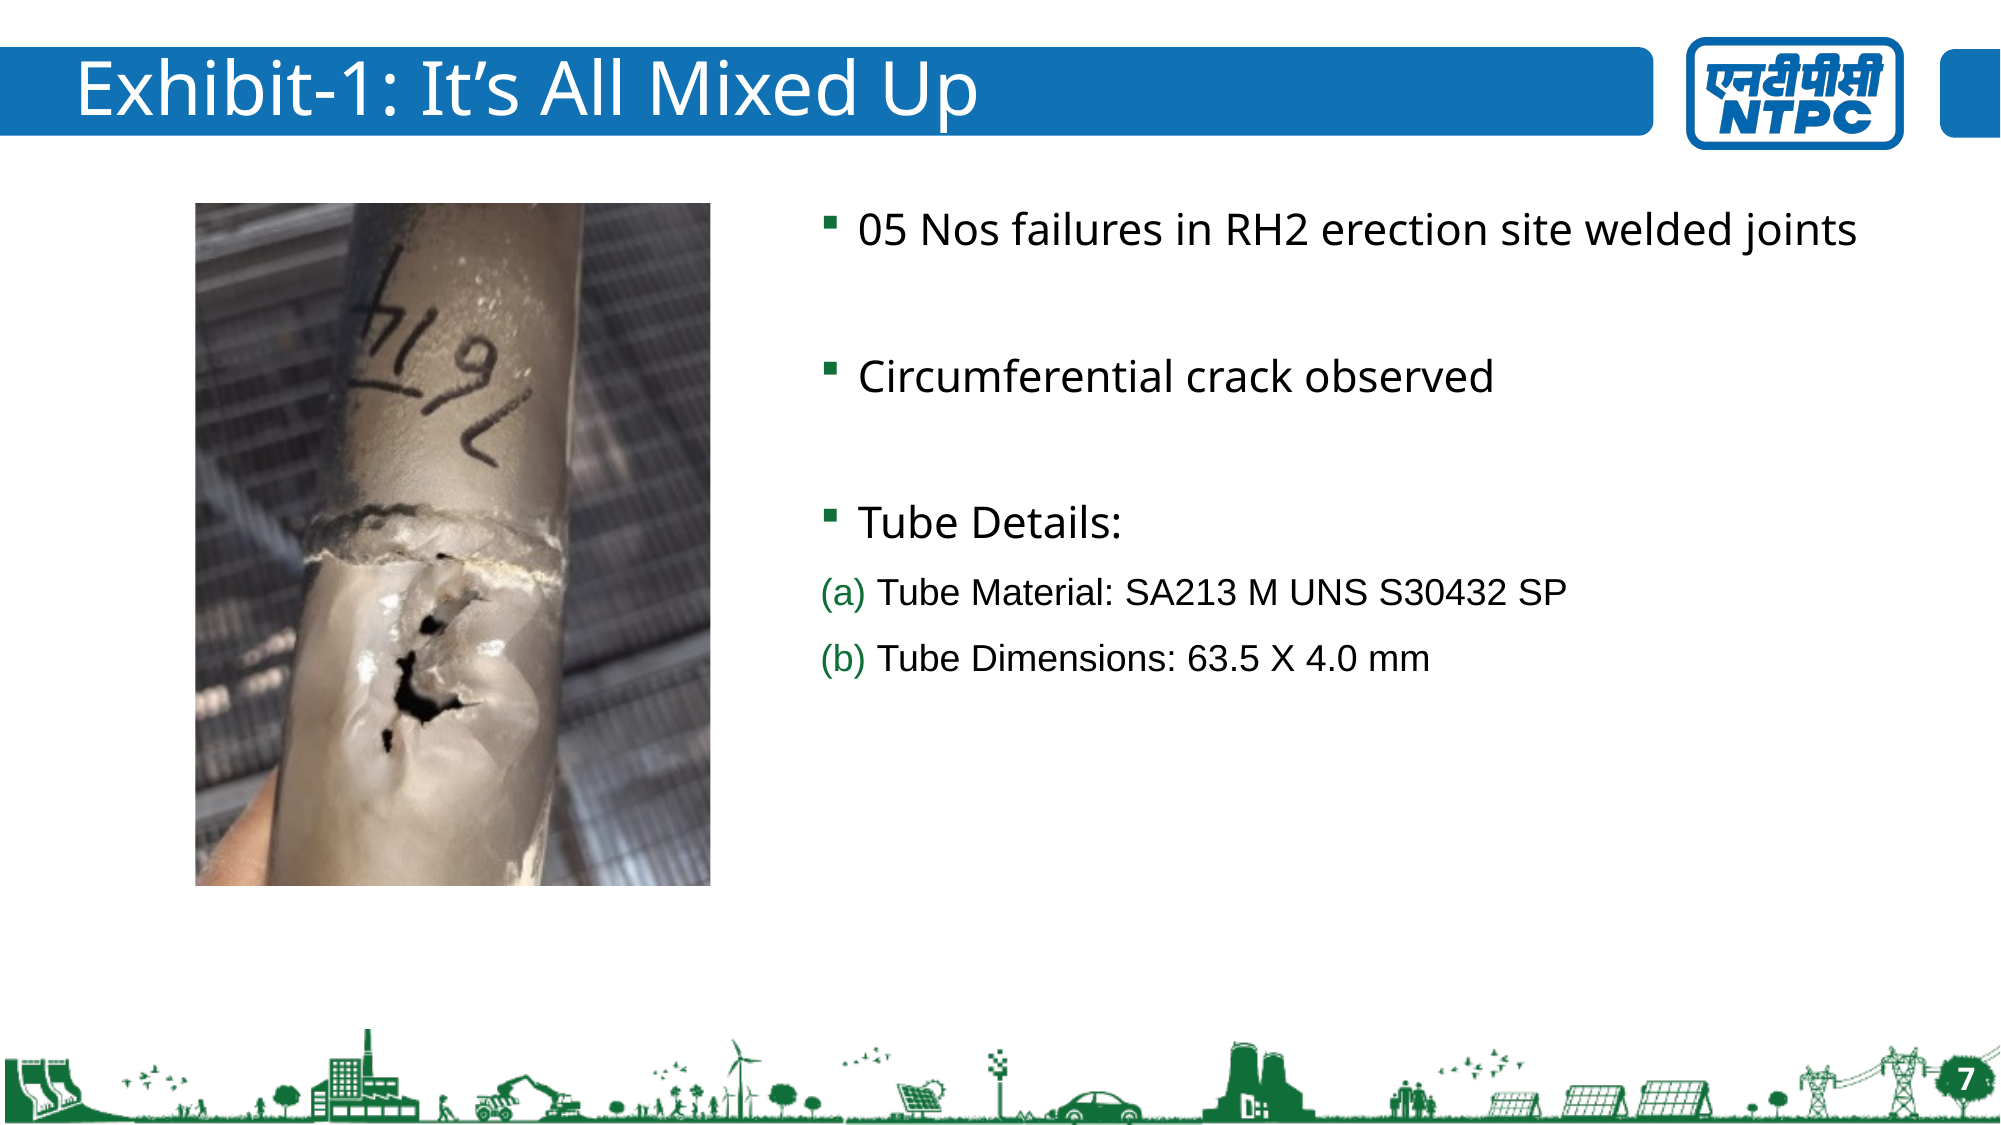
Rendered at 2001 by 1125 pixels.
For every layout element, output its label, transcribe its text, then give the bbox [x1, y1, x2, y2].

list 05 Nos failures in RH2 erection site welded joints Circumferential crack observed Tube Details: Tube Material: SA213 M UNS S30432 SP Tube Dimensions: 63.5 X 4.0 mm [820, 201, 1922, 947]
title Exhibit-1: It’s All Mixed Up [44, 34, 1624, 149]
picture [5, 1029, 2001, 1125]
picture [1686, 37, 1904, 150]
slide_number 7 [1926, 1050, 2000, 1111]
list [195, 203, 711, 886]
